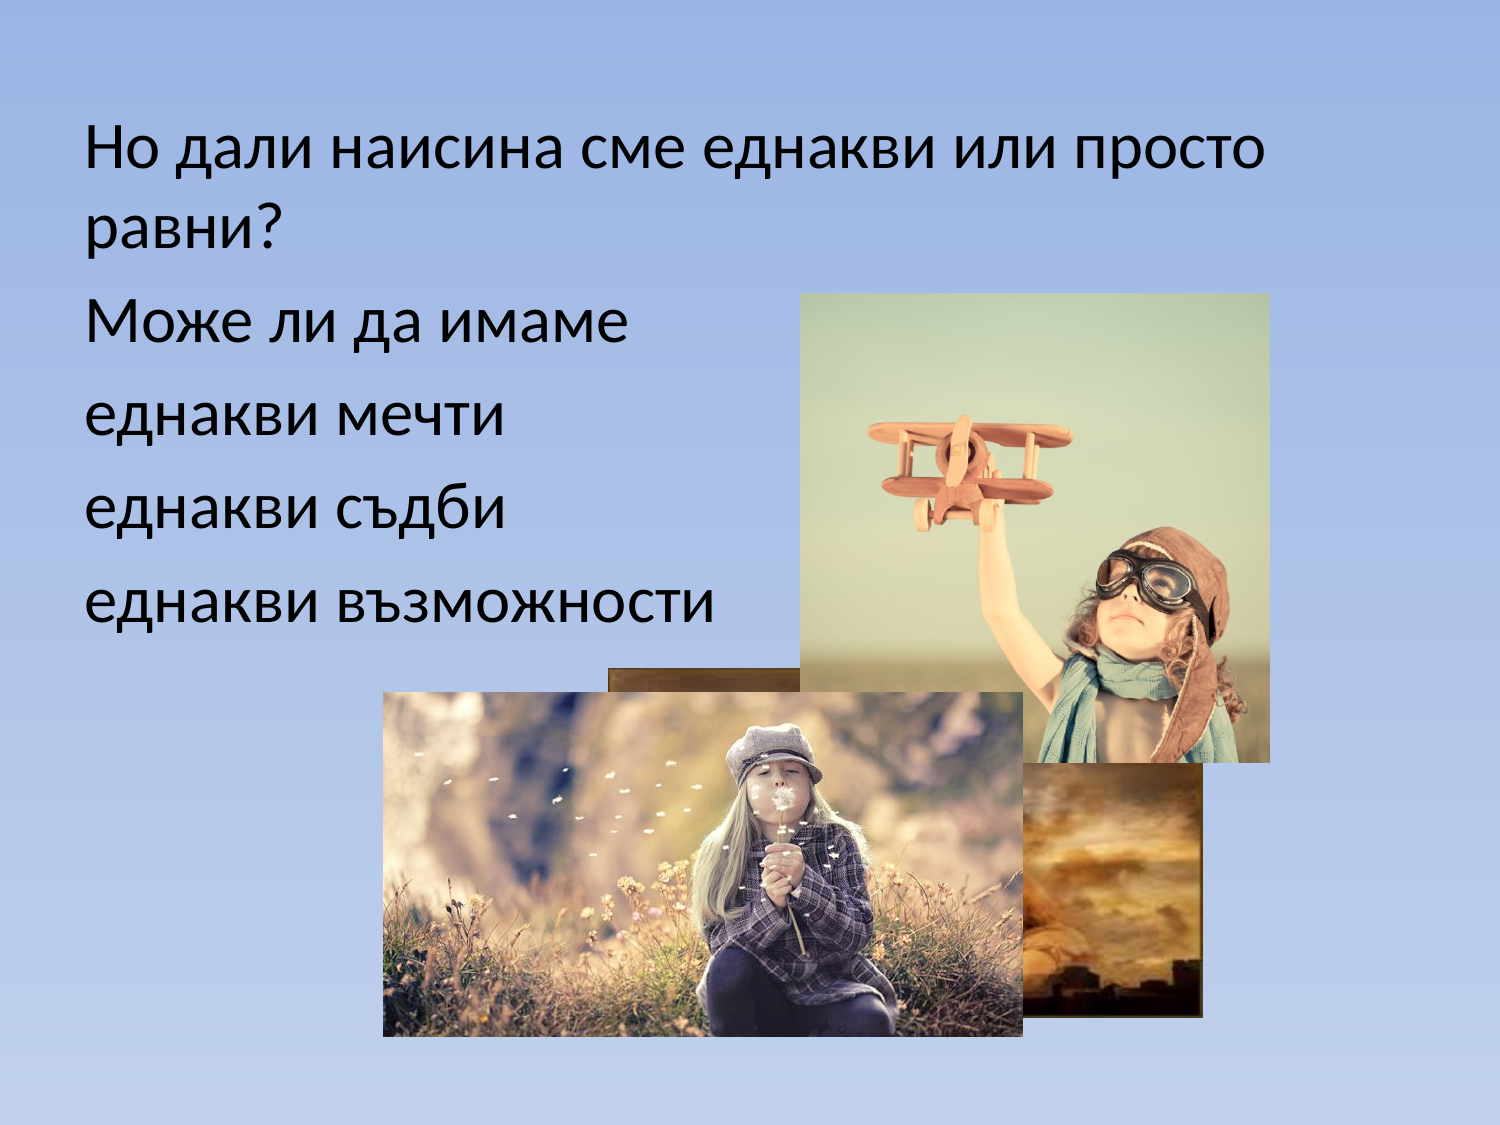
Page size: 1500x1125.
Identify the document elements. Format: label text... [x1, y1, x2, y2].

list Но дали наисина сме еднакви или просто равни? Може ли да имаме еднакви мечти еднакви съдби еднакви възможности [69, 94, 1420, 838]
picture [383, 293, 1270, 1037]
